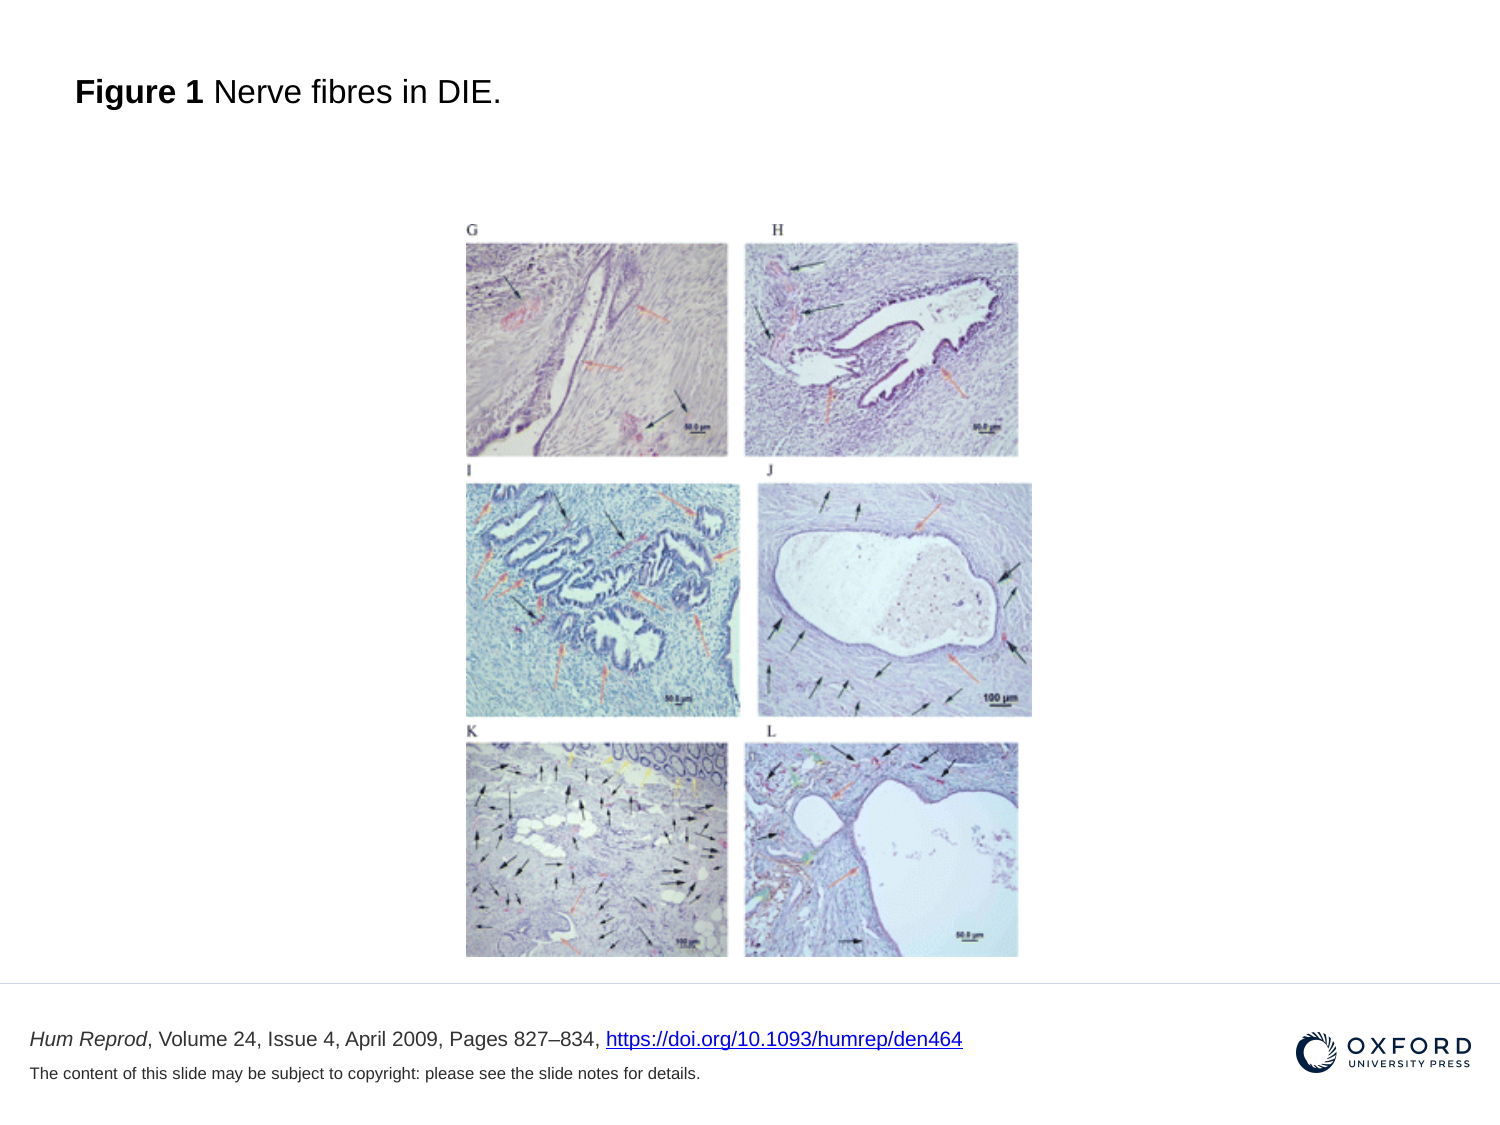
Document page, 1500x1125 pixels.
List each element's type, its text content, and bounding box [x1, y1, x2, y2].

footer Hum Reprod, Volume 24, Issue 4, April 2009, Pages 827–834, https://doi.org/10.1093/humrep/den464 The content of this slide may be subject to copyright: please see the slide notes for details. [0, 983, 1260, 1125]
picture [1296, 1032, 1471, 1073]
picture [466, 224, 1032, 957]
title Figure 1 Nerve fibres in DIE. [75, 69, 1078, 171]
